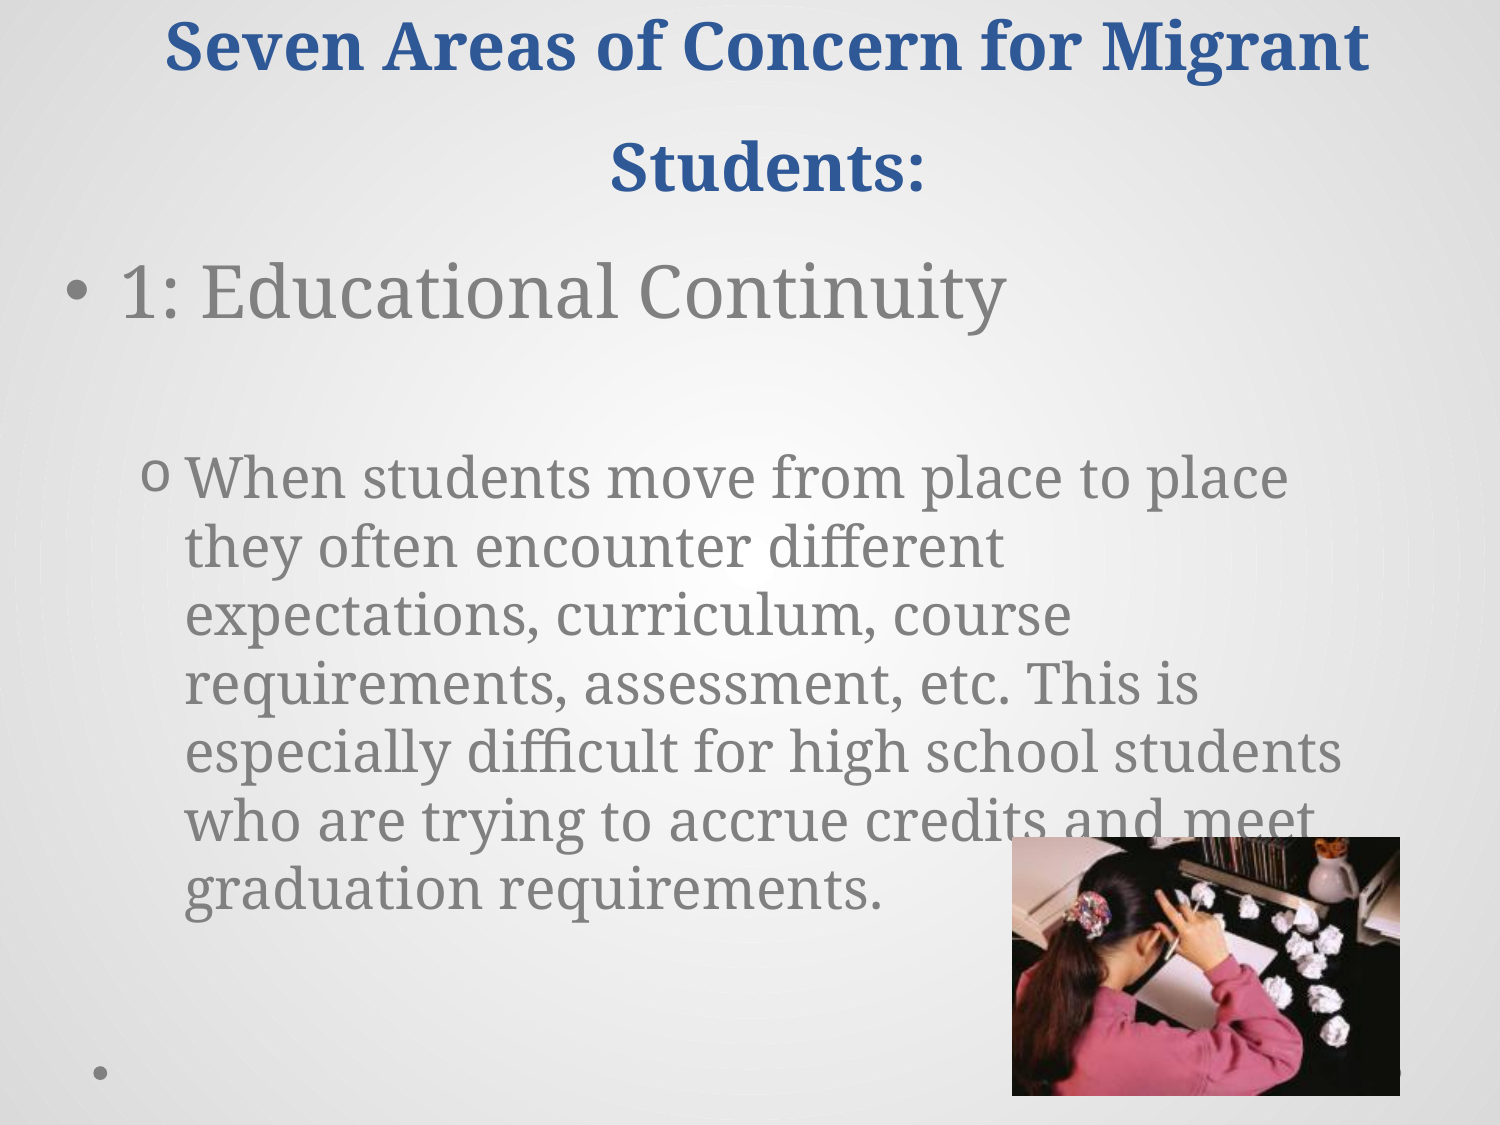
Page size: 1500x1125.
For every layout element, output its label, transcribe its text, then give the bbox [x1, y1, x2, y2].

picture [1012, 837, 1401, 1096]
title Seven Areas of Concern for Migrant Students: [37, 112, 1500, 213]
list 1: Educational Continuity When students move from place to place they often encounter different expectations, curriculum, course requirements, assessment, etc. This is especially difficult for high school students who are trying to accrue credits and meet graduation requirements. [49, 237, 1388, 930]
